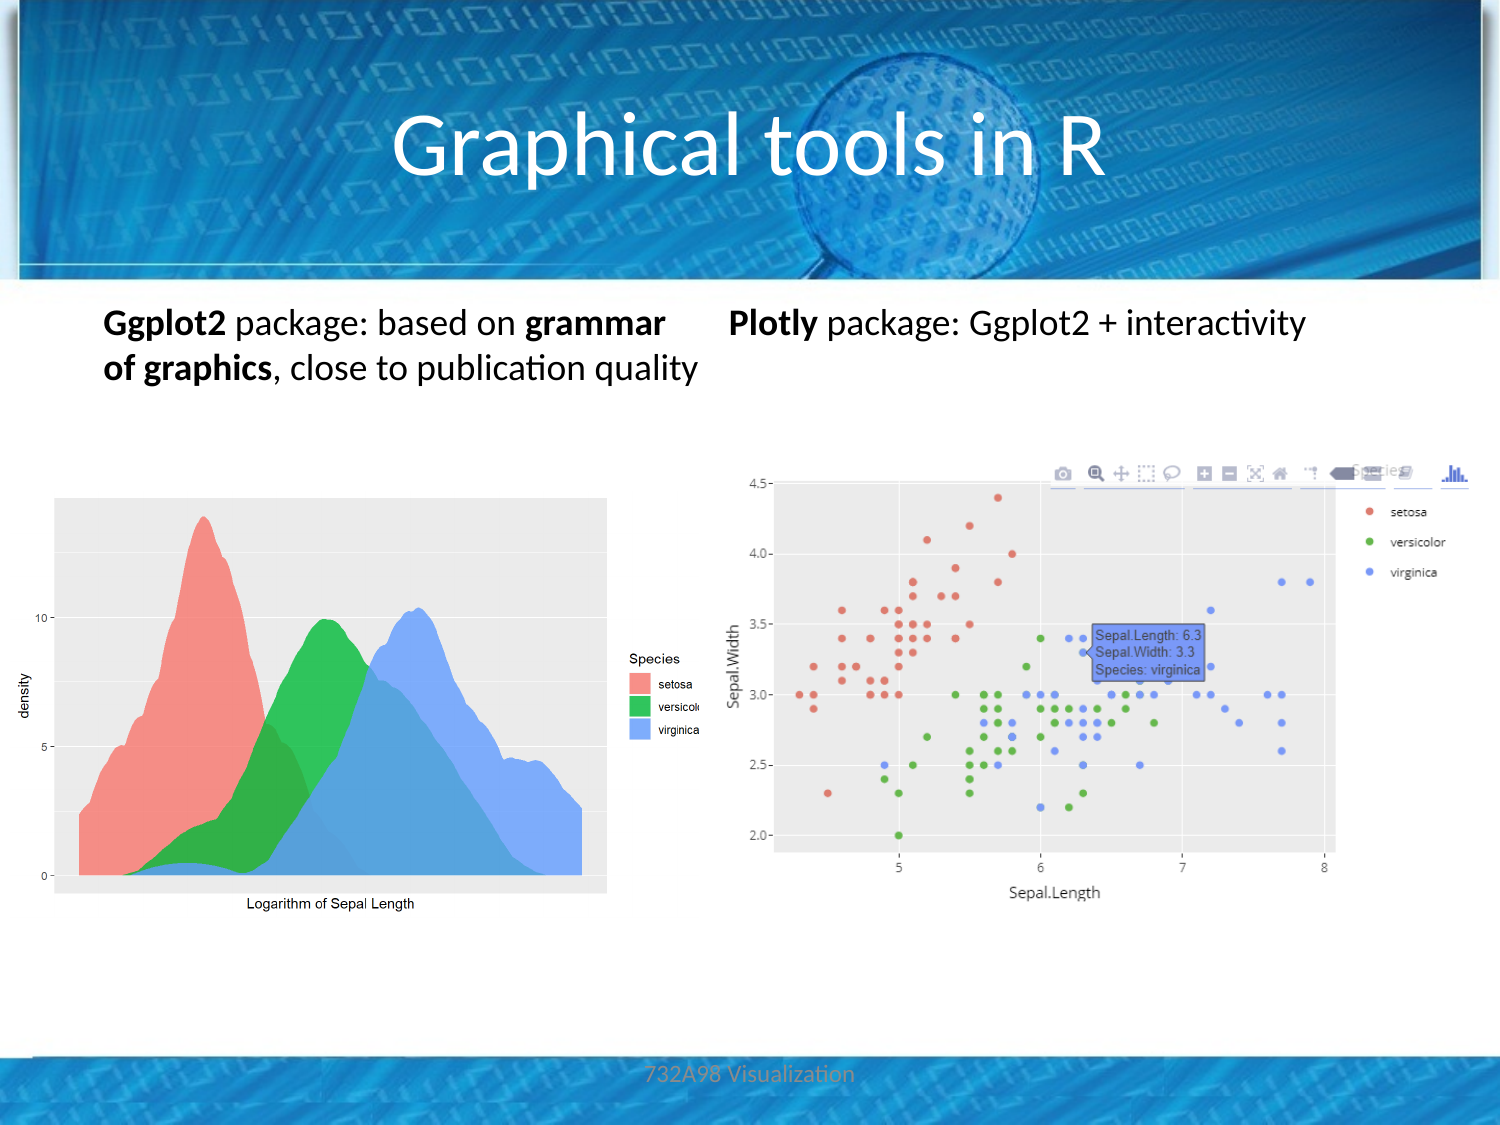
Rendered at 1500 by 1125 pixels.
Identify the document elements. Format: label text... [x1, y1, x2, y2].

picture [0, 0, 1500, 1125]
text_box Ggplot2 package: based on grammar of graphics, close to publication quality [88, 290, 715, 396]
title Graphical tools in R [75, 45, 1425, 233]
footer 732A98 Visualization [512, 1042, 988, 1103]
text_box Plotly package: Ggplot2 + interactivity [714, 290, 1465, 351]
